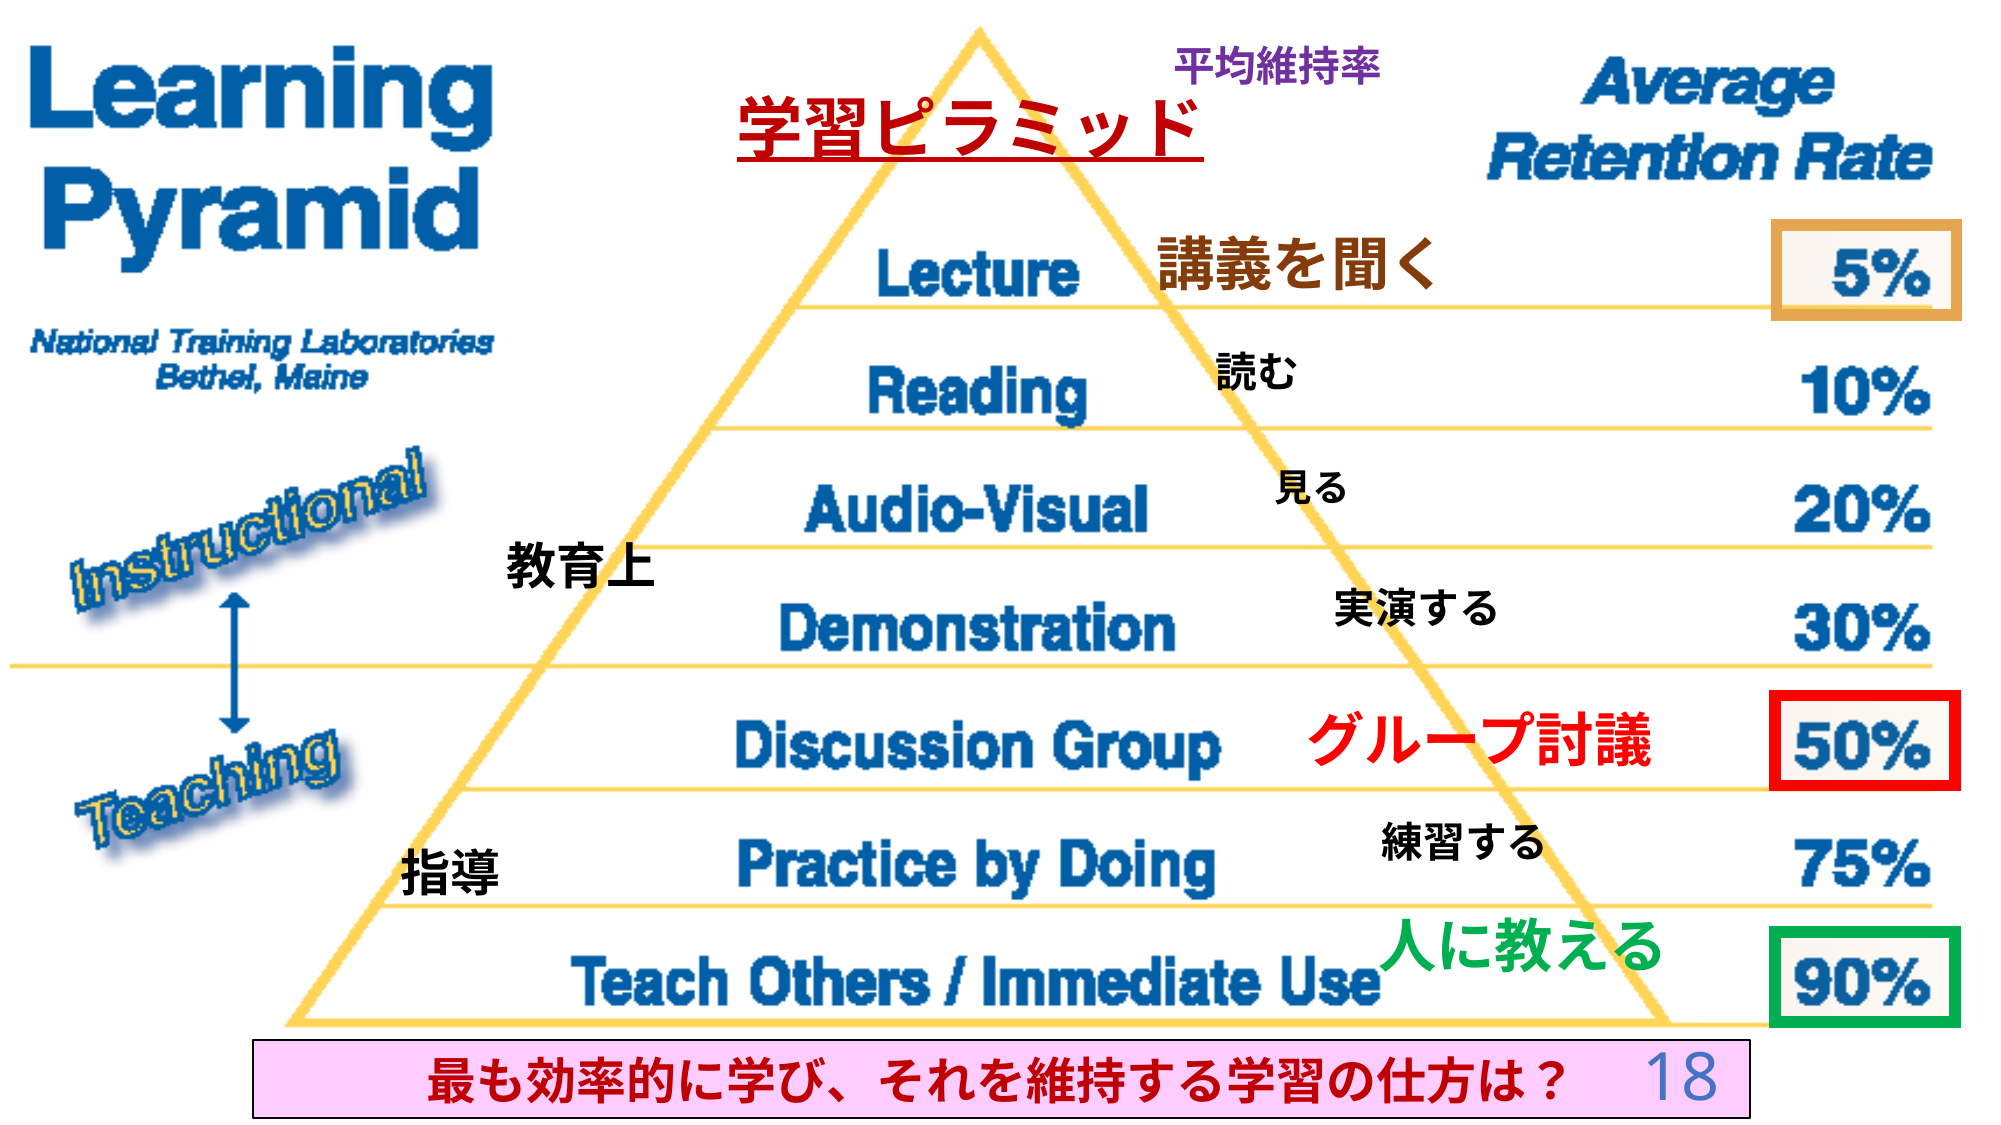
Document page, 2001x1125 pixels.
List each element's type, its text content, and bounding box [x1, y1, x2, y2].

slide_number 18 [1590, 1048, 1735, 1109]
text_box 最も効率的に学び、それを維持する学習の仕方は？ [253, 1045, 1750, 1119]
picture [10, 16, 1975, 1045]
